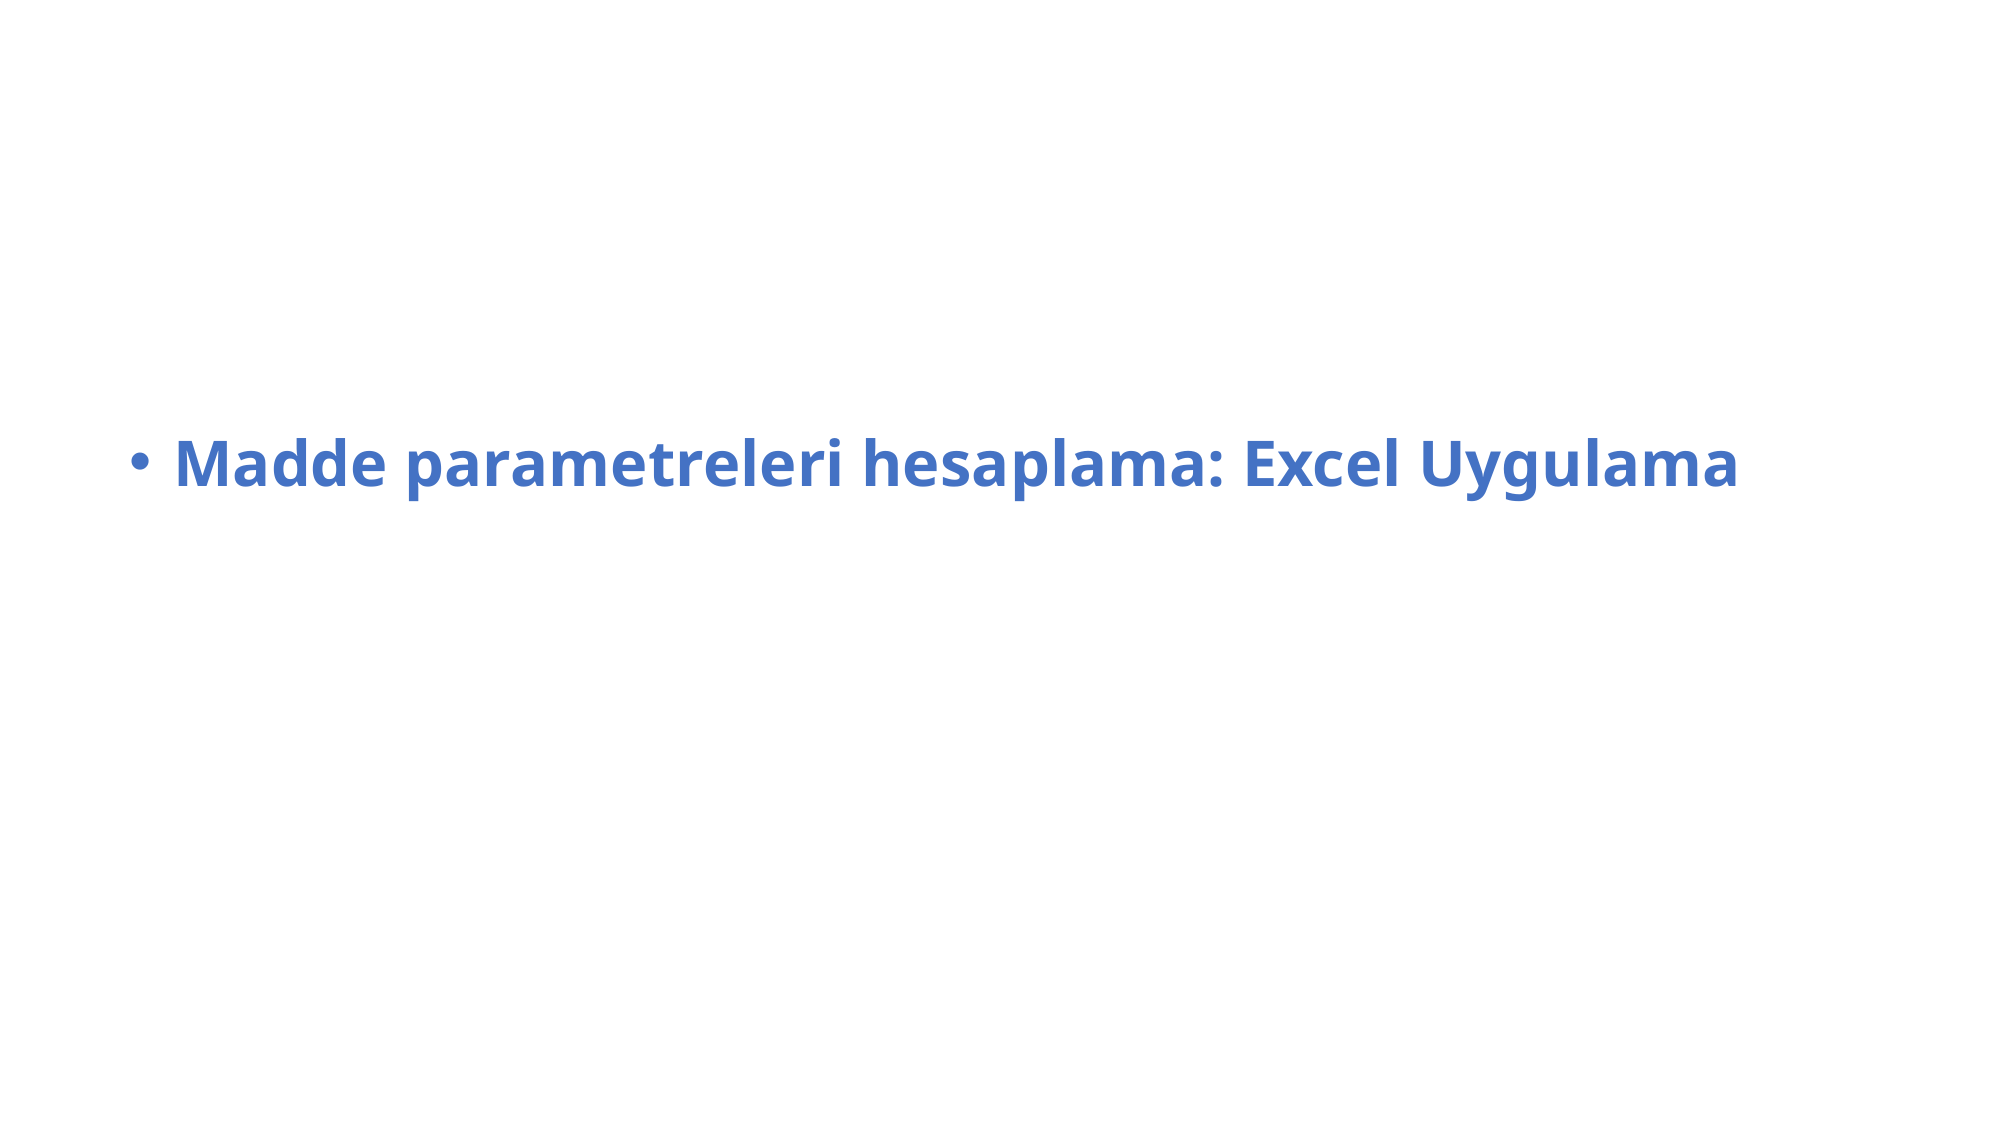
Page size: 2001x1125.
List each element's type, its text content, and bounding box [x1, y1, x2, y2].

title Madde parametreleri hesaplama: Excel Uygulama [115, 333, 1841, 551]
